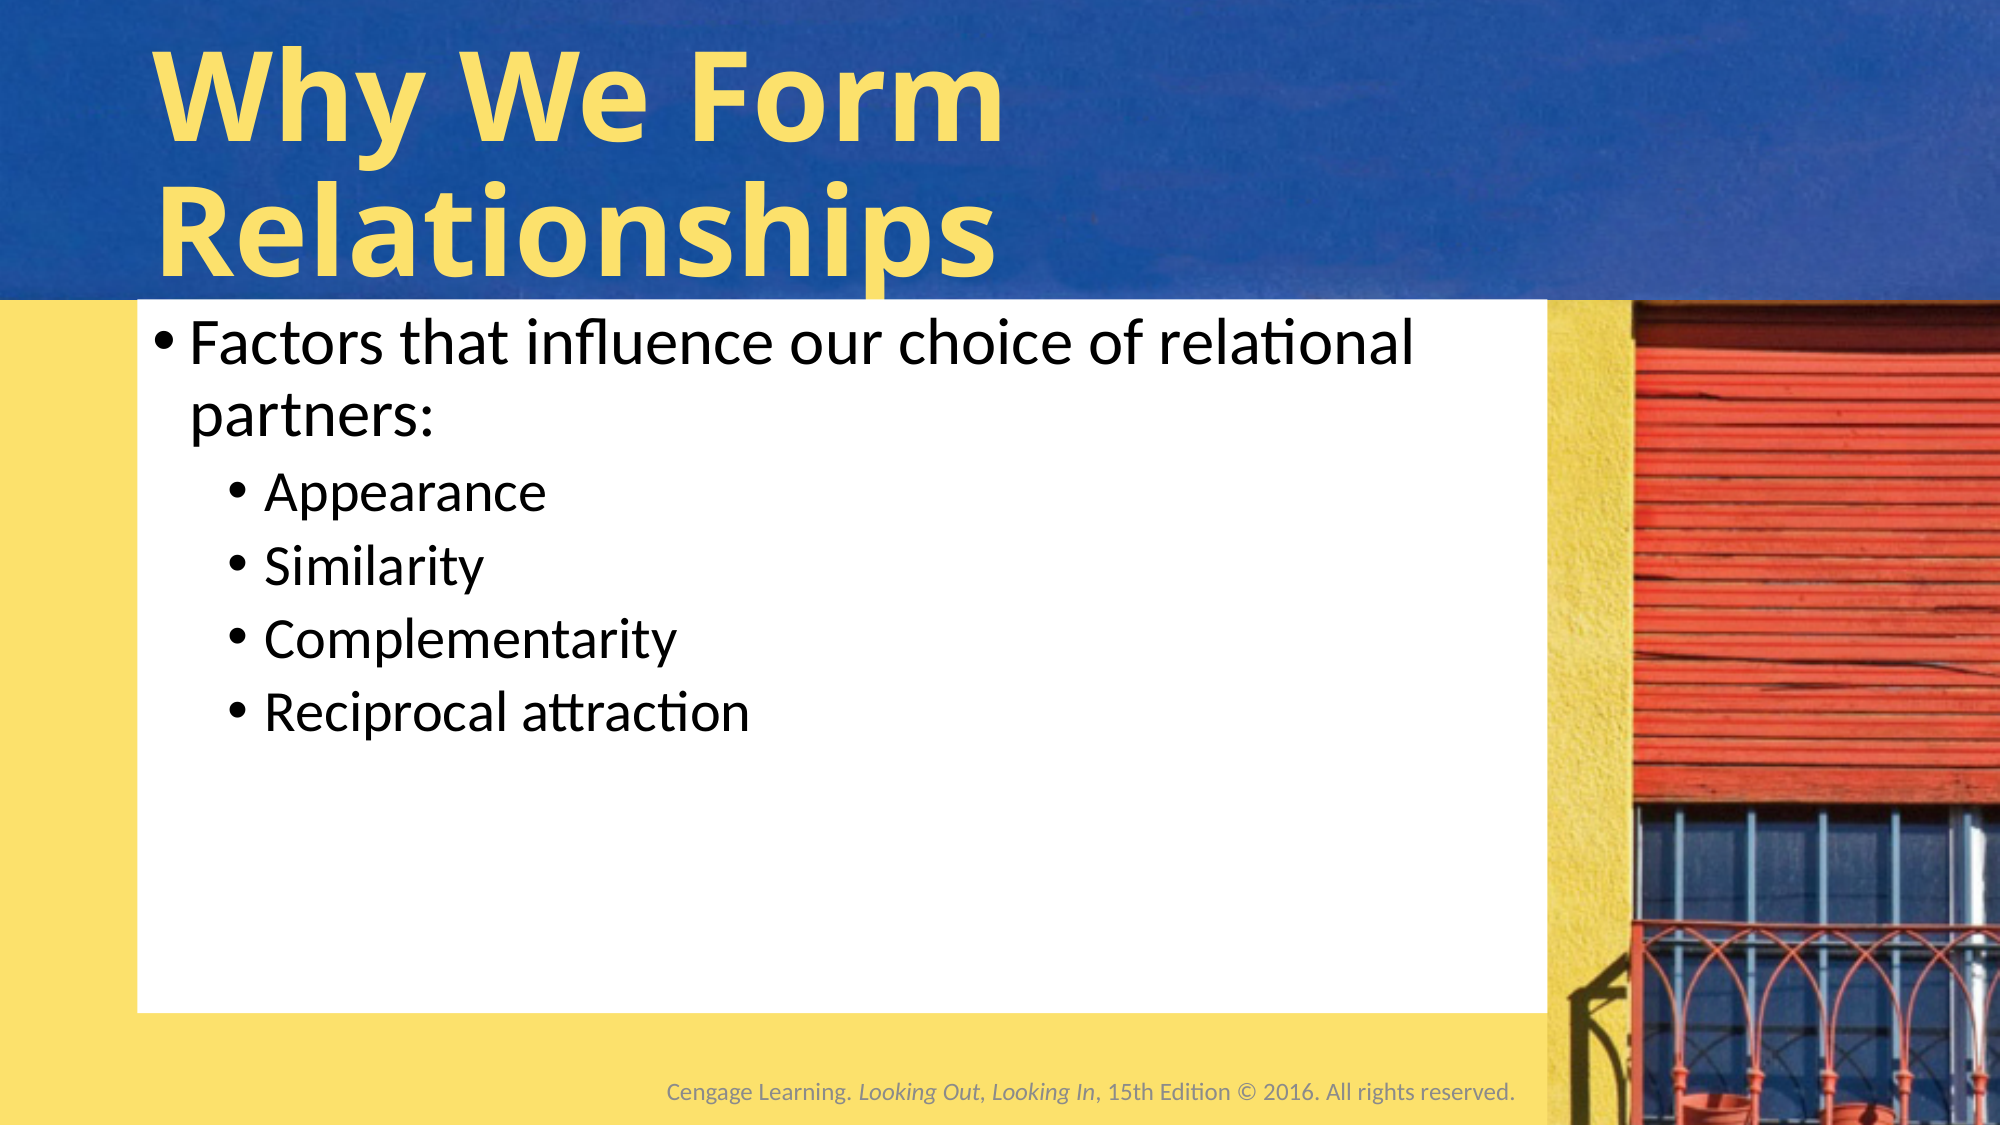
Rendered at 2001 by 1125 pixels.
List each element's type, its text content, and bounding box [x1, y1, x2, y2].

picture [0, 0, 2000, 1125]
list Factors that influence our choice of relational partners: Appearance Similarity Complementarity Reciprocal attraction [137, 299, 1548, 1014]
title Why We Form Relationships [137, 59, 1863, 278]
footer Cengage Learning. Looking Out, Looking In, 15th Edition © 2016. All rights reserved. [636, 1056, 1548, 1125]
